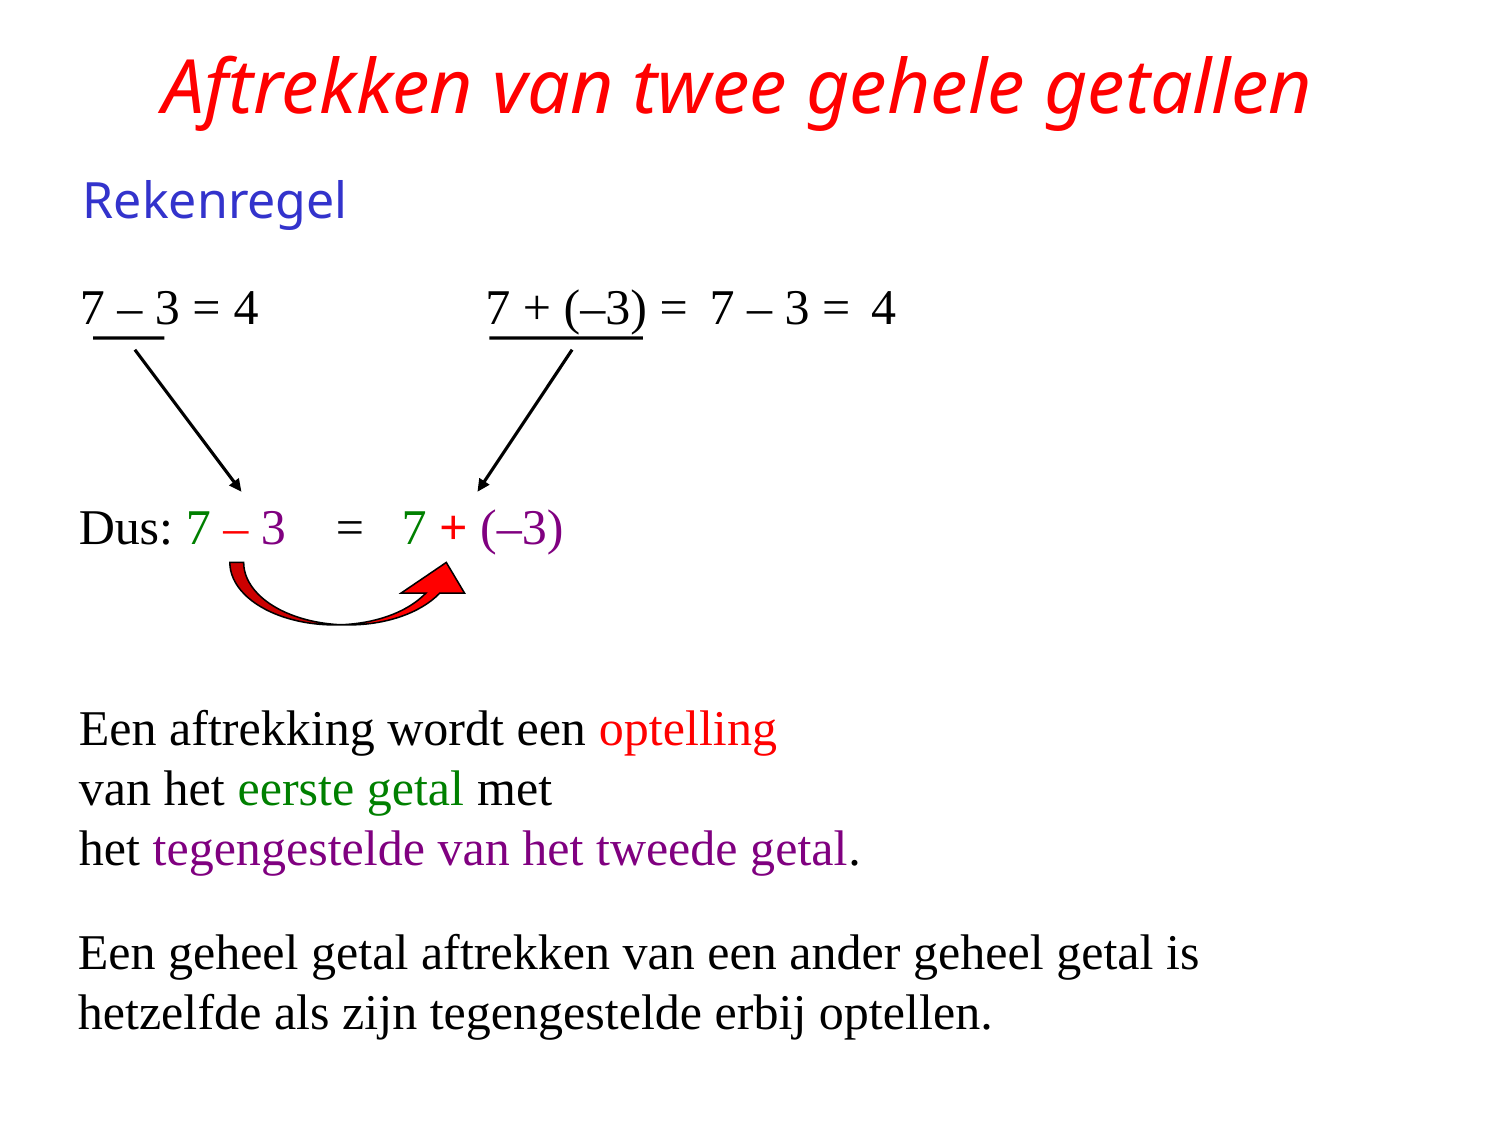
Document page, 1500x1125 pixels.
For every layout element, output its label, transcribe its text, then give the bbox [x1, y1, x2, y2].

text_box 7 – 3 = [65, 267, 218, 337]
text_box 4 [218, 267, 274, 337]
title Aftrekken van twee gehele getallen [64, 19, 1412, 149]
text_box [65, 562, 875, 883]
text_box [64, 337, 643, 563]
text_box Rekenregel [68, 160, 364, 236]
text_box 4 [866, 267, 912, 342]
text_box 7 – 3 = [694, 267, 866, 342]
text_box Een geheel getal aftrekken van een ander geheel getal is hetzelfde als zijn tegengestelde erbij optellen. [63, 911, 1216, 1047]
text_box 7 + (–3) = [470, 267, 694, 342]
